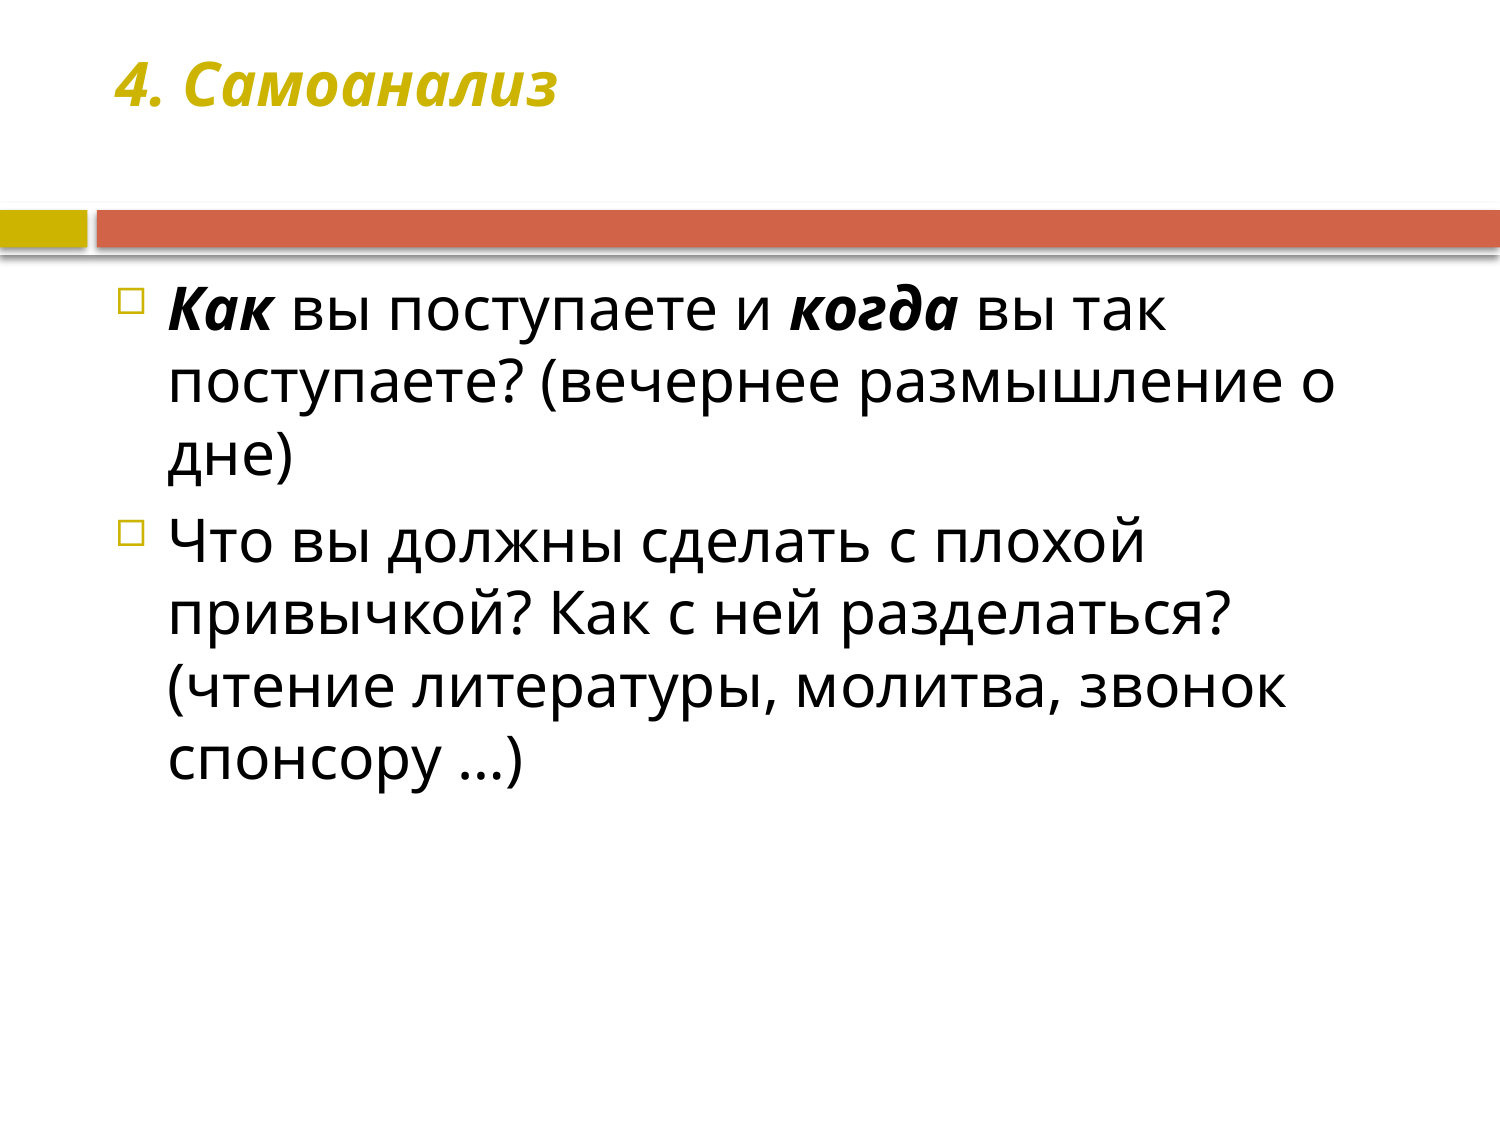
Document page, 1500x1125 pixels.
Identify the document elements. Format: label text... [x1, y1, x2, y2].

list Как вы поступаете и когда вы так поступаете? (вечернее размышление о дне) Что вы должны сделать с плохой привычкой? Как с ней разделаться? (чтение литературы, молитва, звонок спонсору …) [100, 262, 1438, 1000]
title 4. Самоанализ [100, 37, 1438, 200]
